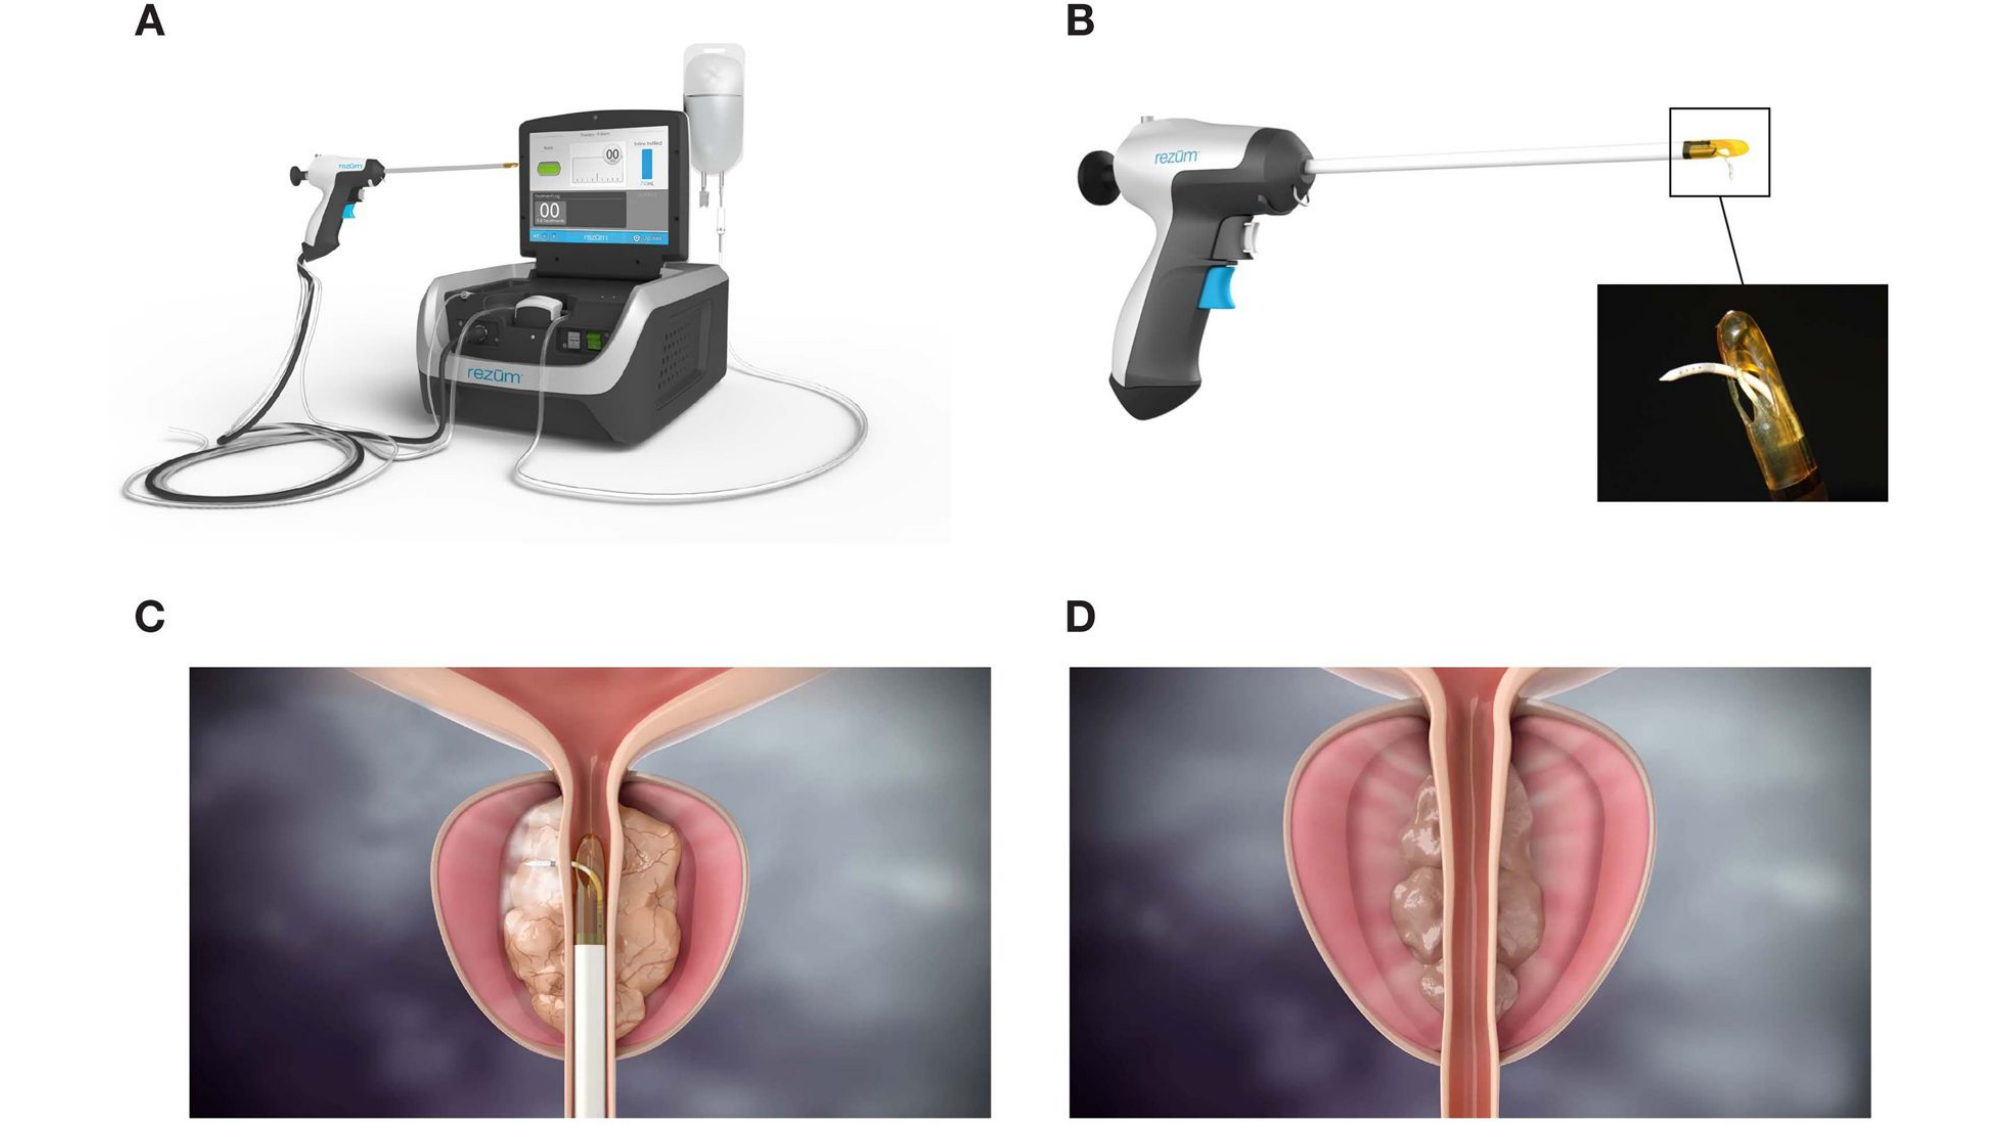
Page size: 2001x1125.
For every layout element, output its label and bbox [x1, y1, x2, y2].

picture [105, 0, 1895, 1125]
